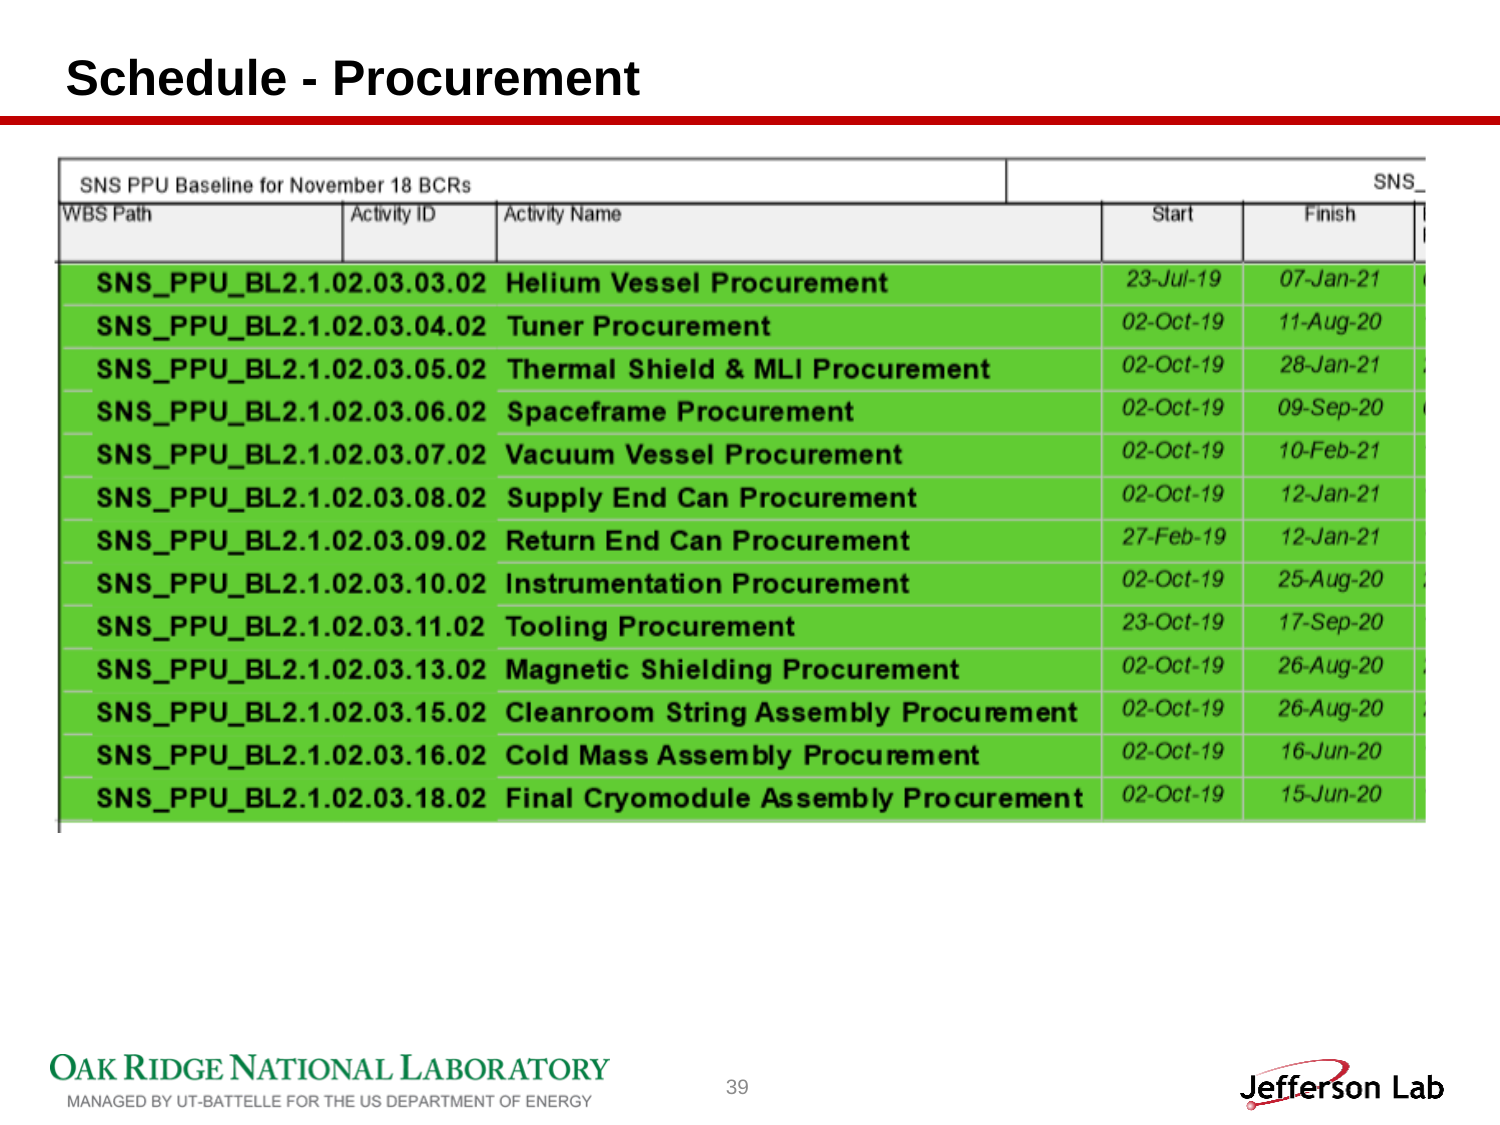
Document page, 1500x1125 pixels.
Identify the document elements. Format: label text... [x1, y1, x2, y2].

picture [50, 1054, 610, 1112]
slide_number 39 [693, 1060, 782, 1111]
title Schedule - Procurement [50, 39, 1440, 120]
picture [1238, 1051, 1457, 1122]
picture [50, 150, 1426, 833]
